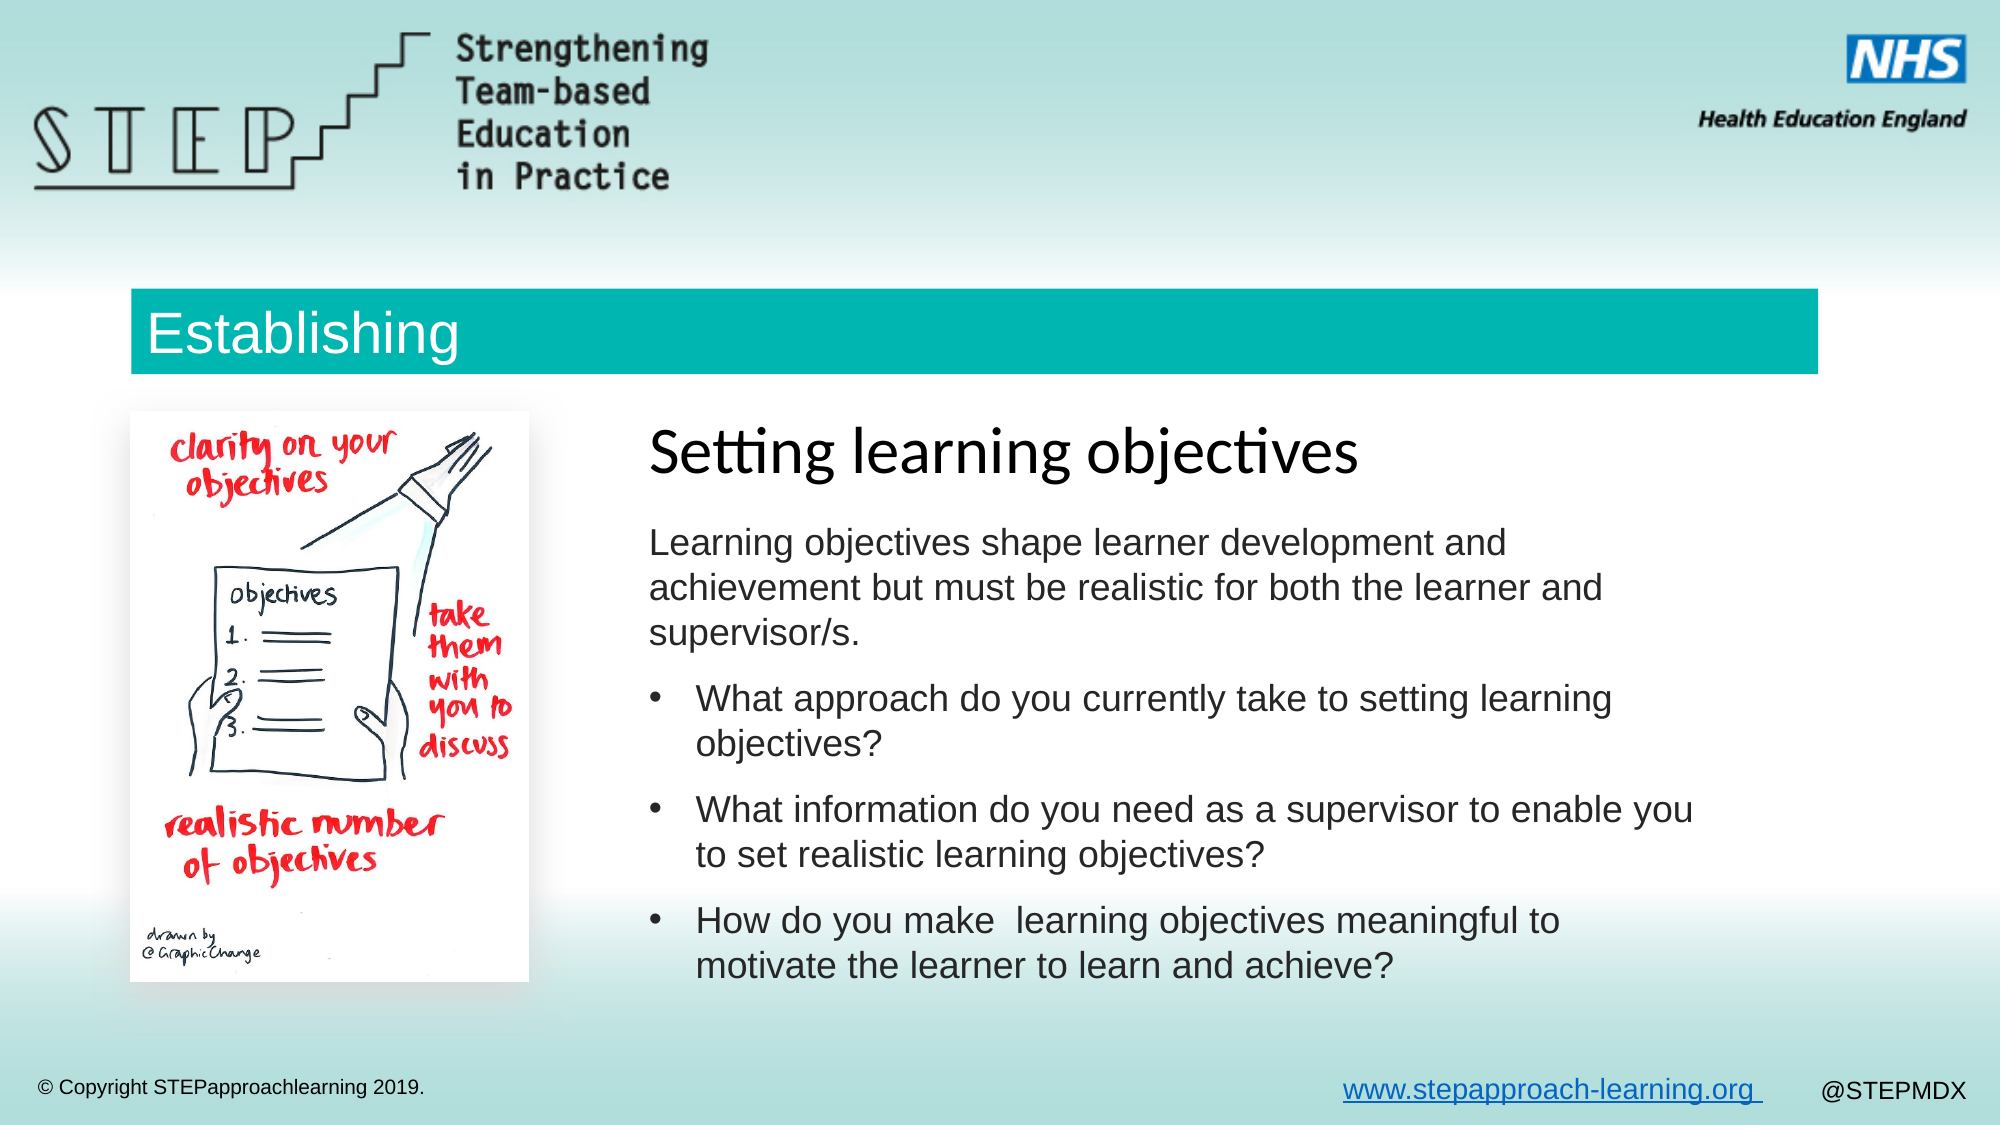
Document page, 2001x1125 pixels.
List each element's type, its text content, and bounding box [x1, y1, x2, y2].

text_box Learning objectives shape learner development and achievement but must be realistic for both the learner and supervisor/s. What approach do you currently take to setting learning objectives? What information do you need as a supervisor to enable you to set realistic learning objectives? How do you make learning objectives meaningful to motivate the learner to learn and achieve? [634, 510, 1712, 826]
title Establishing [131, 299, 1819, 375]
picture [0, 411, 2000, 1125]
picture [0, 0, 2000, 299]
subtitle Setting learning objectives [634, 408, 1712, 491]
